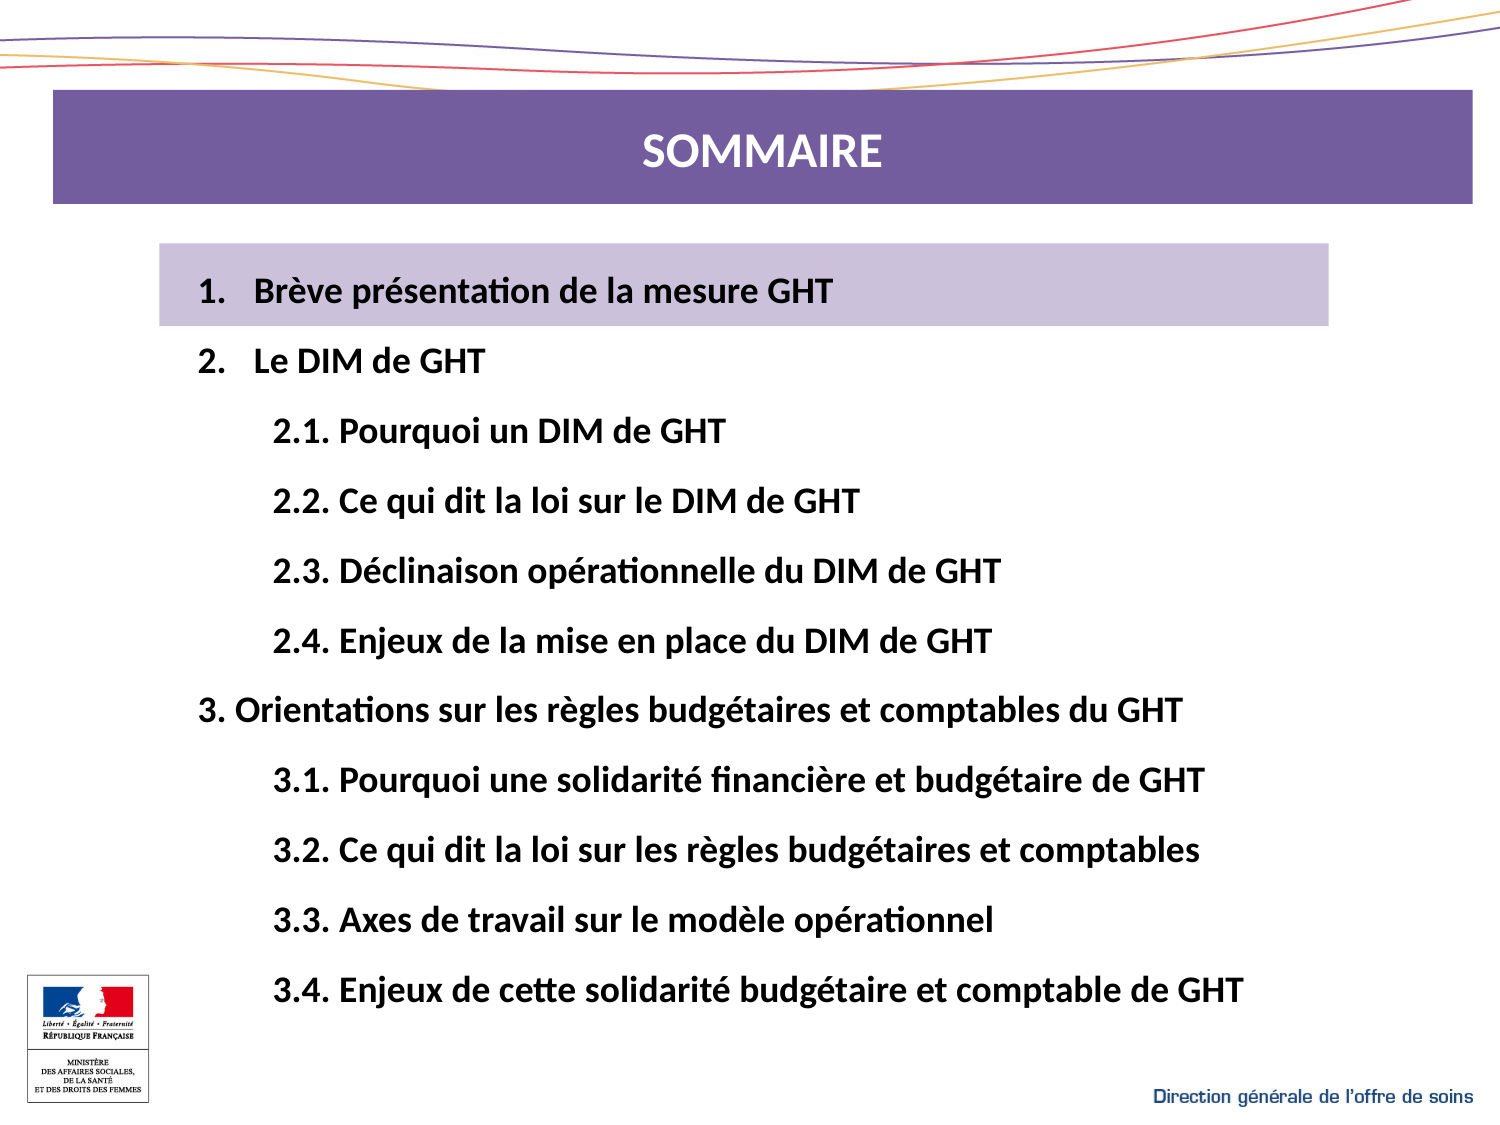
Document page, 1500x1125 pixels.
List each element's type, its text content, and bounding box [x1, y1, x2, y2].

text_box Brève présentation de la mesure GHT Le DIM de GHT 2.1. Pourquoi un DIM de GHT 2.2. Ce qui dit la loi sur le DIM de GHT 2.3. Déclinaison opérationnelle du DIM de GHT 2.4. Enjeux de la mise en place du DIM de GHT 3. Orientations sur les règles budgétaires et comptables du GHT 3.1. Pourquoi une solidarité financière et budgétaire de GHT 3.2. Ce qui dit la loi sur les règles budgétaires et comptables 3.3. Axes de travail sur le modèle opérationnel 3.4. Enjeux de cette solidarité budgétaire et comptable de GHT [182, 258, 1306, 1108]
text_box [157, 241, 1331, 328]
text_box SOMMAIRE [53, 89, 1473, 204]
picture [0, 0, 1500, 1125]
